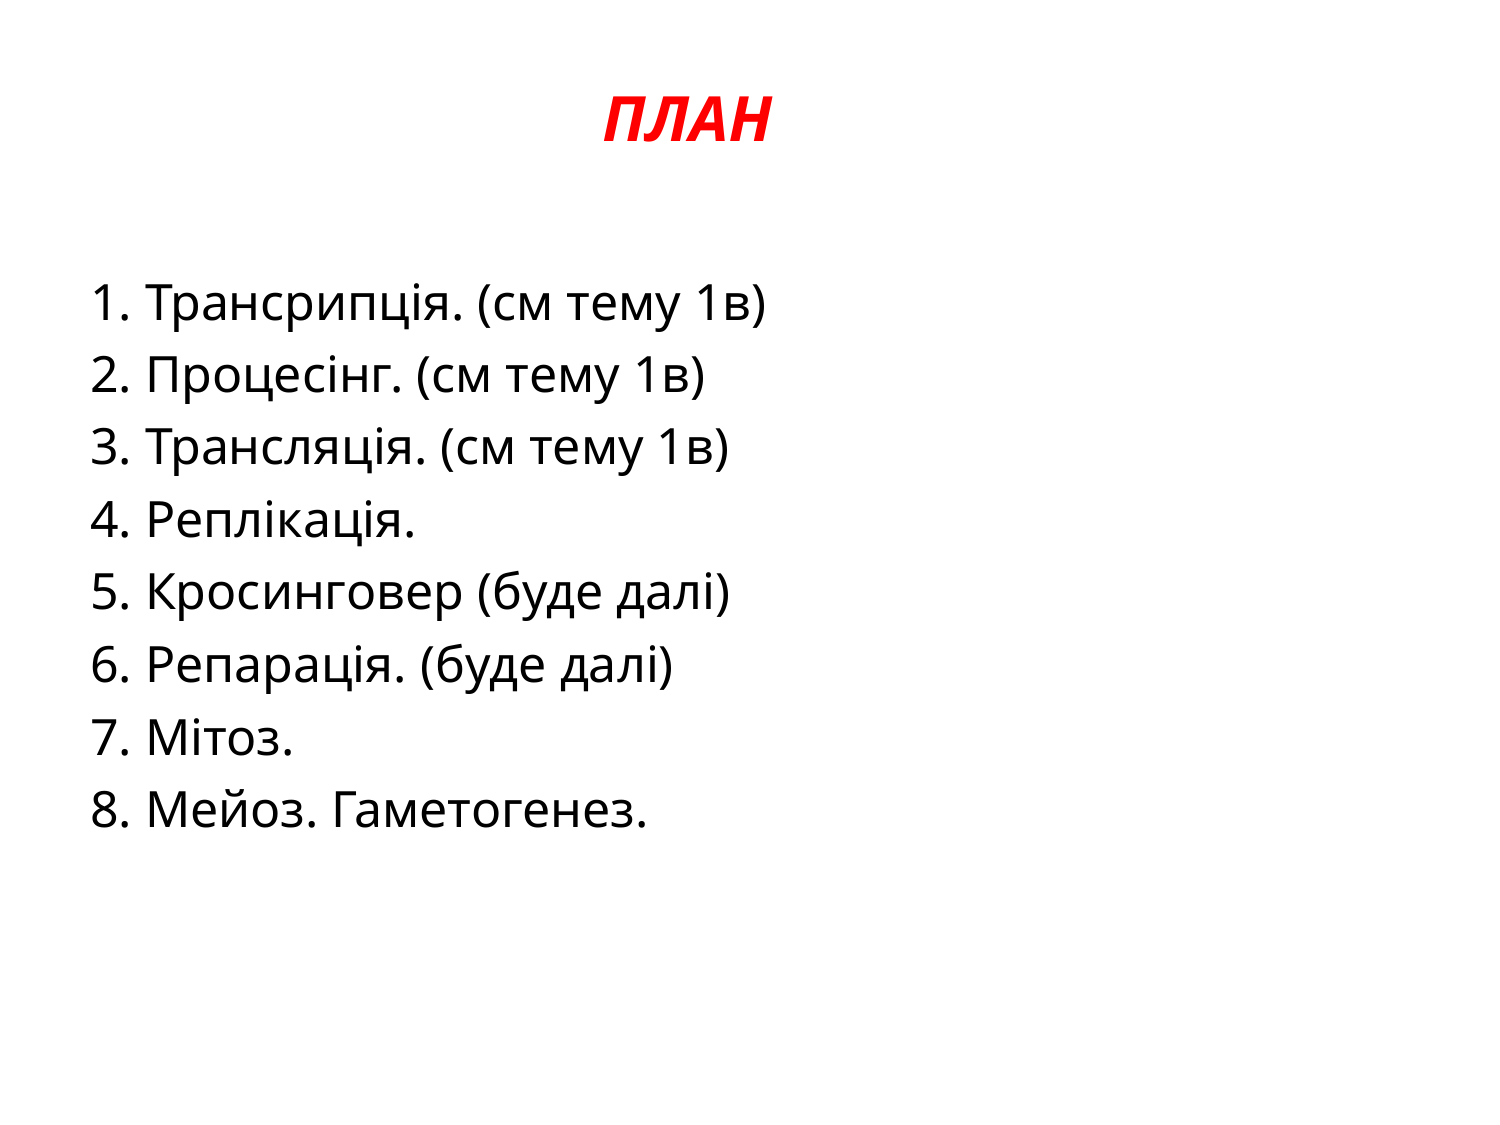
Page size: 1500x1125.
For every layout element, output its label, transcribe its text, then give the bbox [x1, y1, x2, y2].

title План [75, 45, 1300, 161]
list 1. Трансрипція. (см тему 1в) 2. Процесінг. (см тему 1в) 3. Трансляція. (см тему 1в) 4. Реплікація. 5. Кросинговер (буде далі) 6. Репарація. (буде далі) 7. Мітоз. 8. Мейоз. Гаметогенез. [74, 262, 1301, 1063]
